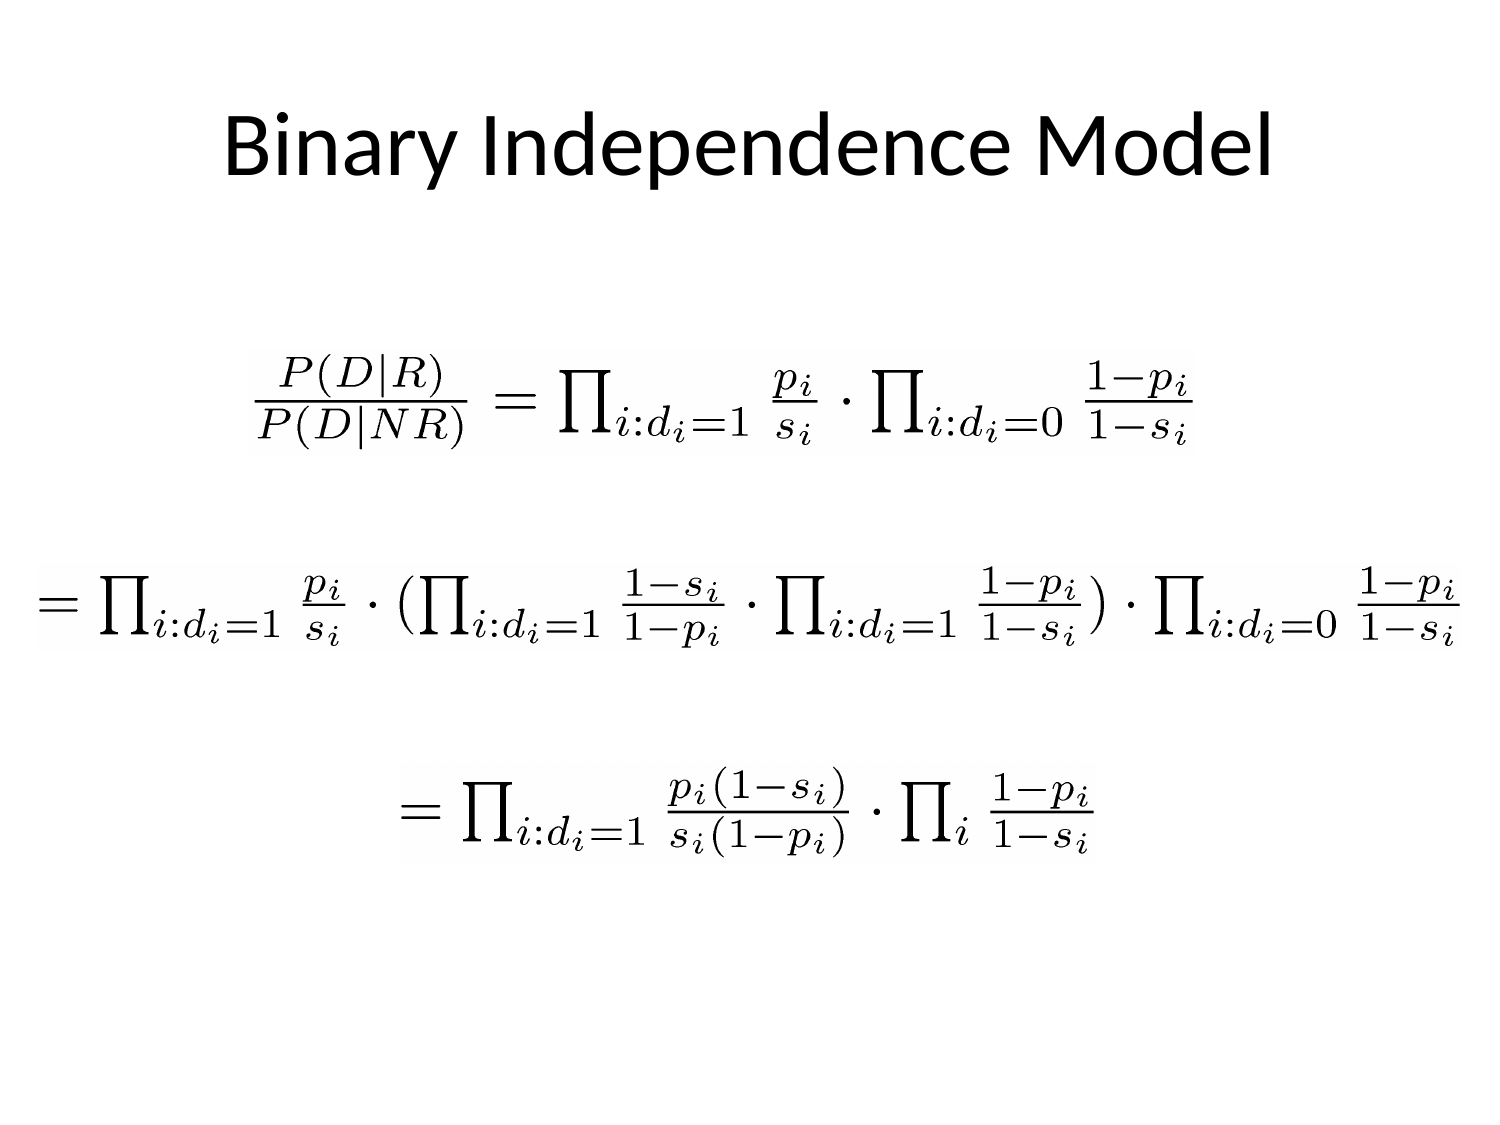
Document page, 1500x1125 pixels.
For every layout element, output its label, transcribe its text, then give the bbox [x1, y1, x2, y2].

picture [399, 762, 1096, 863]
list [249, 349, 1195, 455]
title Binary Independence Model [74, 44, 1426, 233]
picture [37, 562, 1462, 651]
